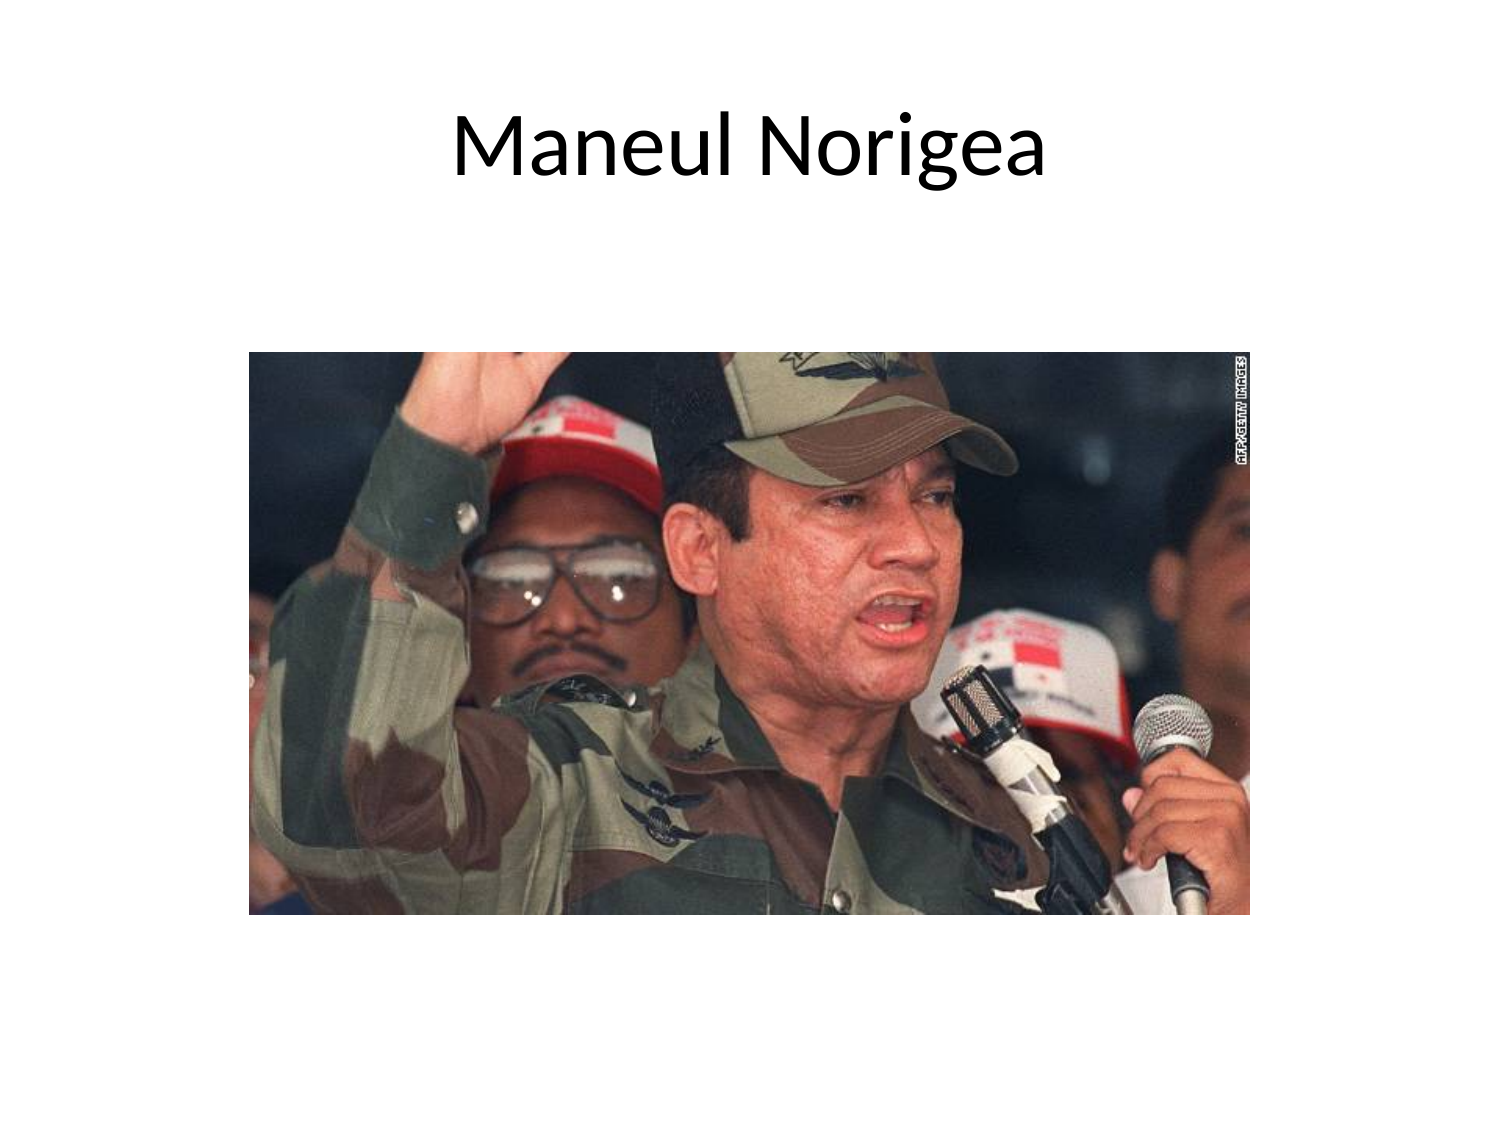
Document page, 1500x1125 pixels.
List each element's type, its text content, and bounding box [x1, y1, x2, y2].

title Maneul Norigea [75, 45, 1425, 233]
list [249, 352, 1251, 916]
